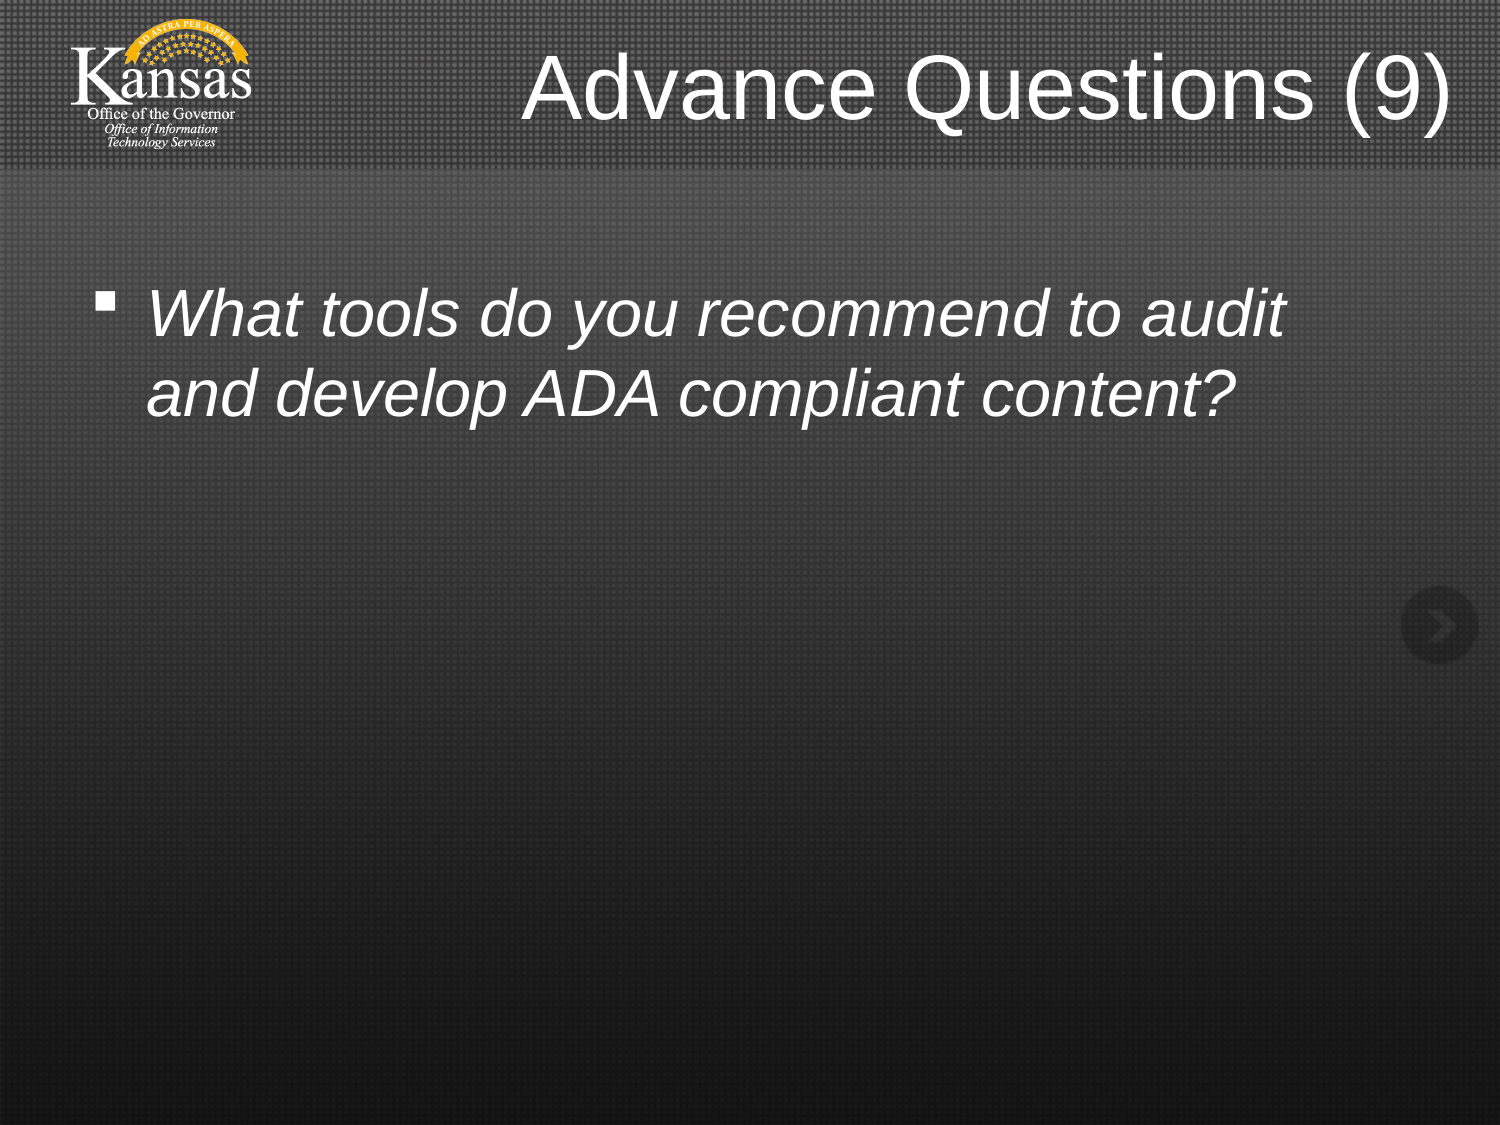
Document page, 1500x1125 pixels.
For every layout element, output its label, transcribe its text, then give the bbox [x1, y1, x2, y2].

list What tools do you recommend to audit and develop ADA compliant content? [74, 262, 1426, 1006]
title Advance Questions (9) [347, 26, 1471, 140]
picture [0, 0, 1500, 1125]
